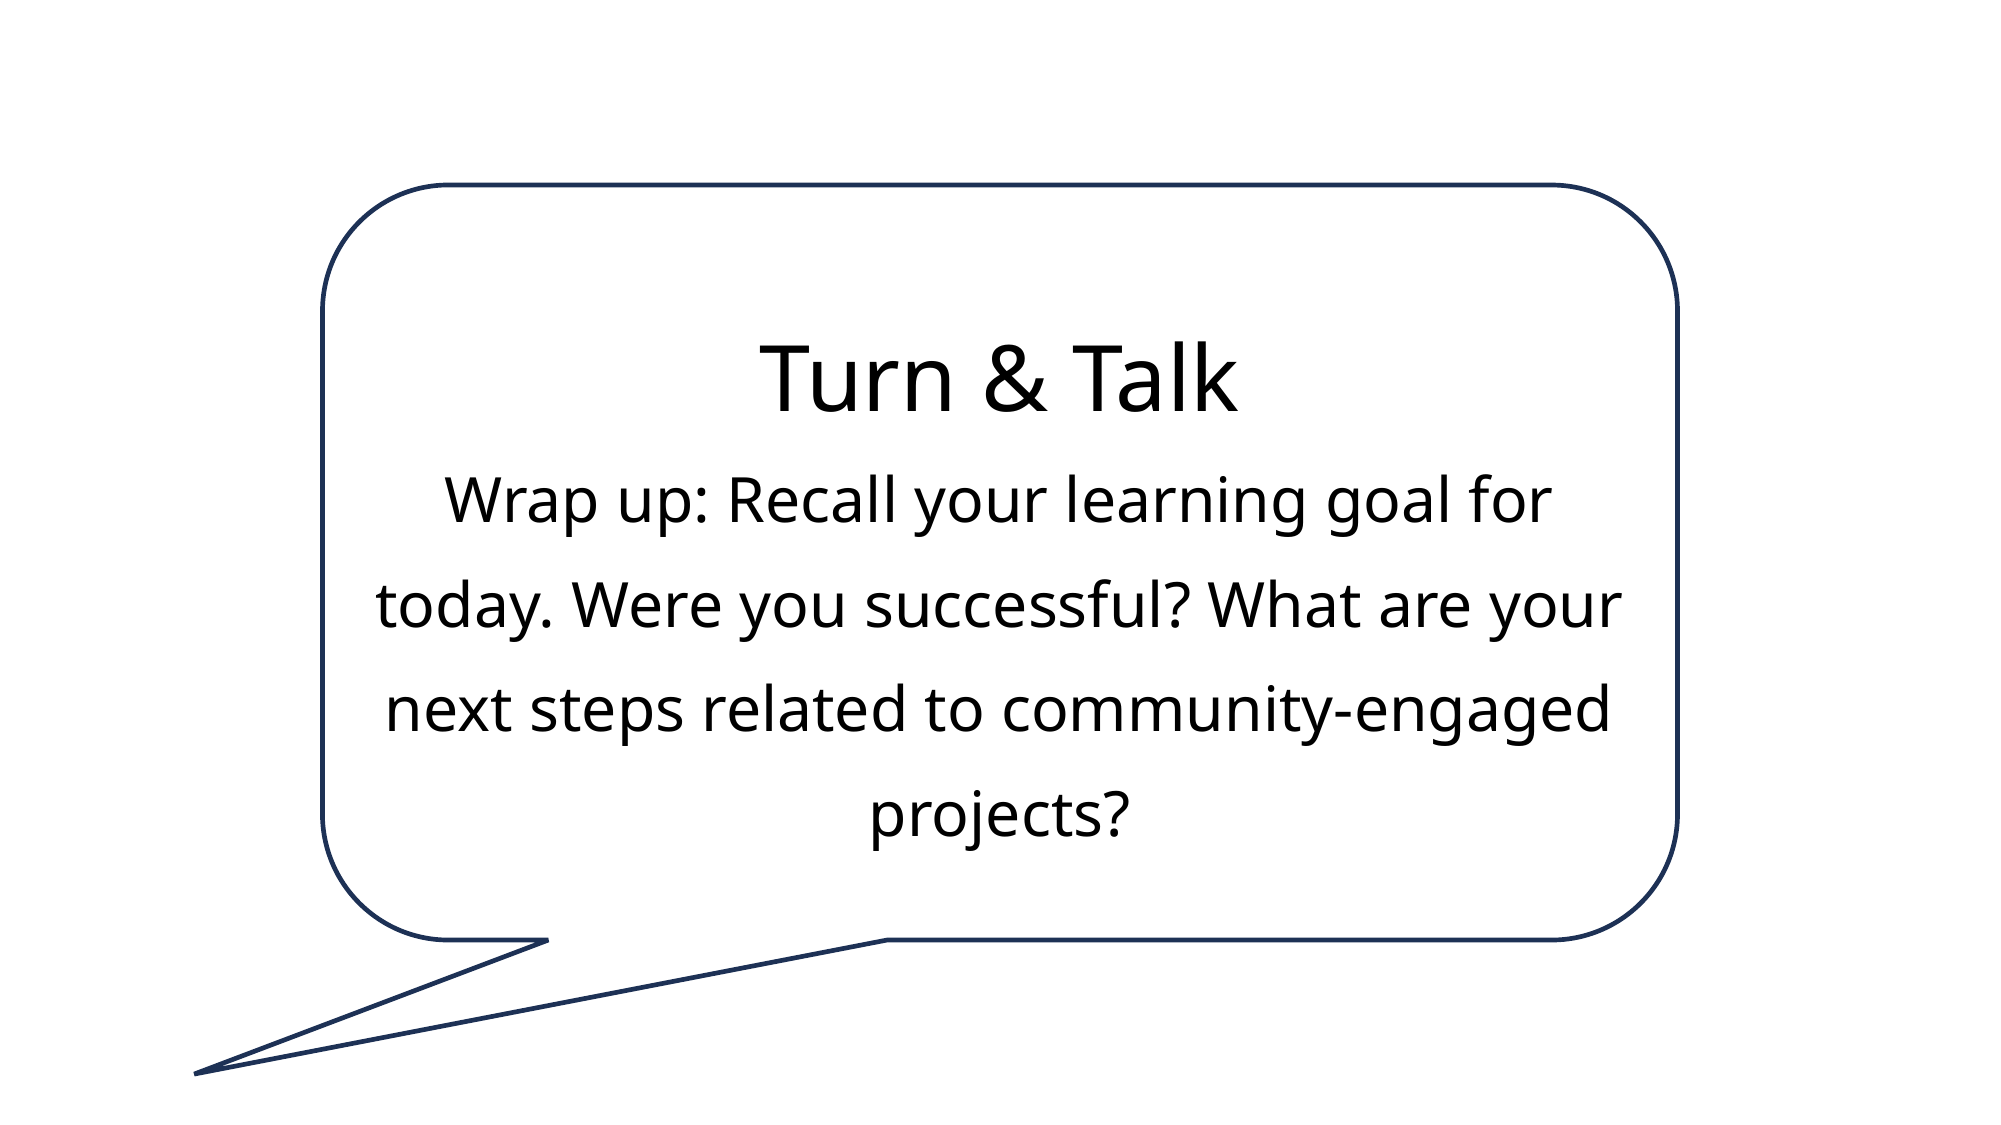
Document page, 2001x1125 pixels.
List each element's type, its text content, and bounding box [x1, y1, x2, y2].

text_box Turn & Talk Wrap up: Recall your learning goal for today. Were you successful? What are your next steps related to community-engaged projects? [193, 183, 1679, 1076]
